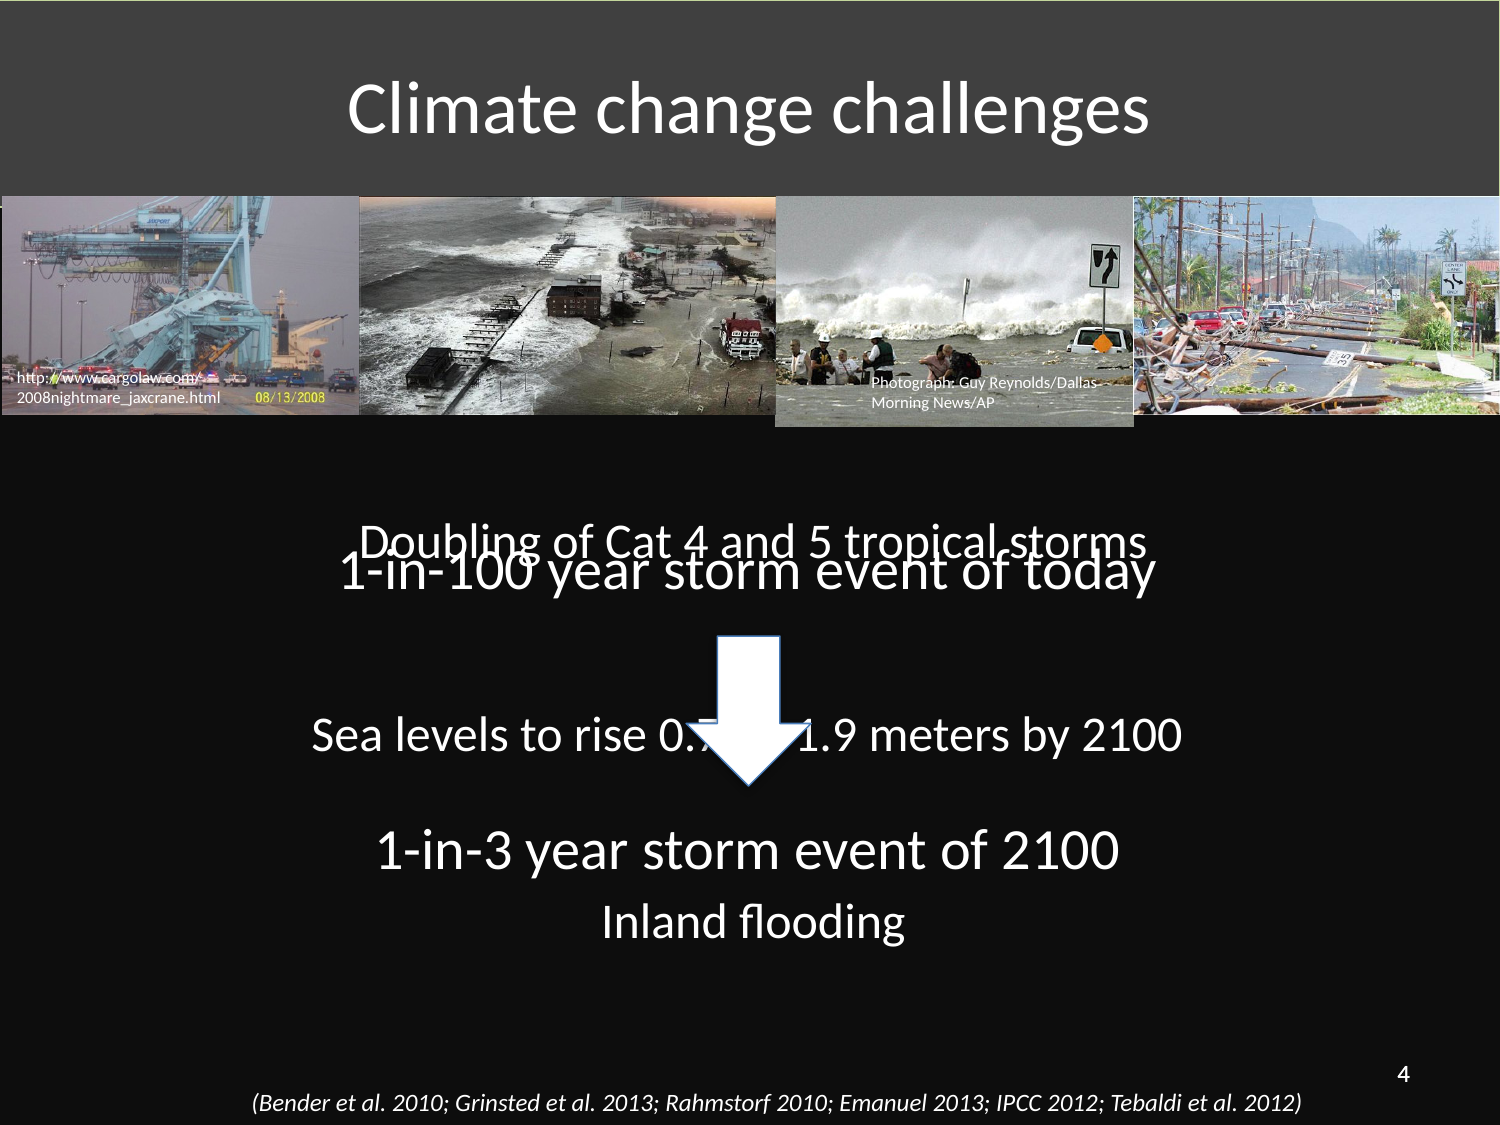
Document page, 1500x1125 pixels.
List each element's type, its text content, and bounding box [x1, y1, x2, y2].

picture [2, 196, 1500, 427]
text_box Sea levels to rise 0.75 – 1.9 meters by 2100 [779, 715, 1320, 767]
text_box (Bender et al. 2010; Grinsted et al. 2013; Rahmstorf 2010; Emanuel 2013; IPCC 2012; Tebaldi et al. 2012) [230, 1079, 1320, 1125]
text_box Sea levels to rise 0.75 – 1.9 meters by 2100 [174, 715, 717, 767]
text_box [685, 635, 812, 787]
text_box 1-in-100 year storm event of today 1-in-3 year storm event of 2100 [172, 523, 1323, 949]
text_box 4 [1074, 1042, 1425, 1103]
text_box Inland flooding [558, 949, 938, 954]
text_box Climate change challenges [0, 0, 1500, 197]
